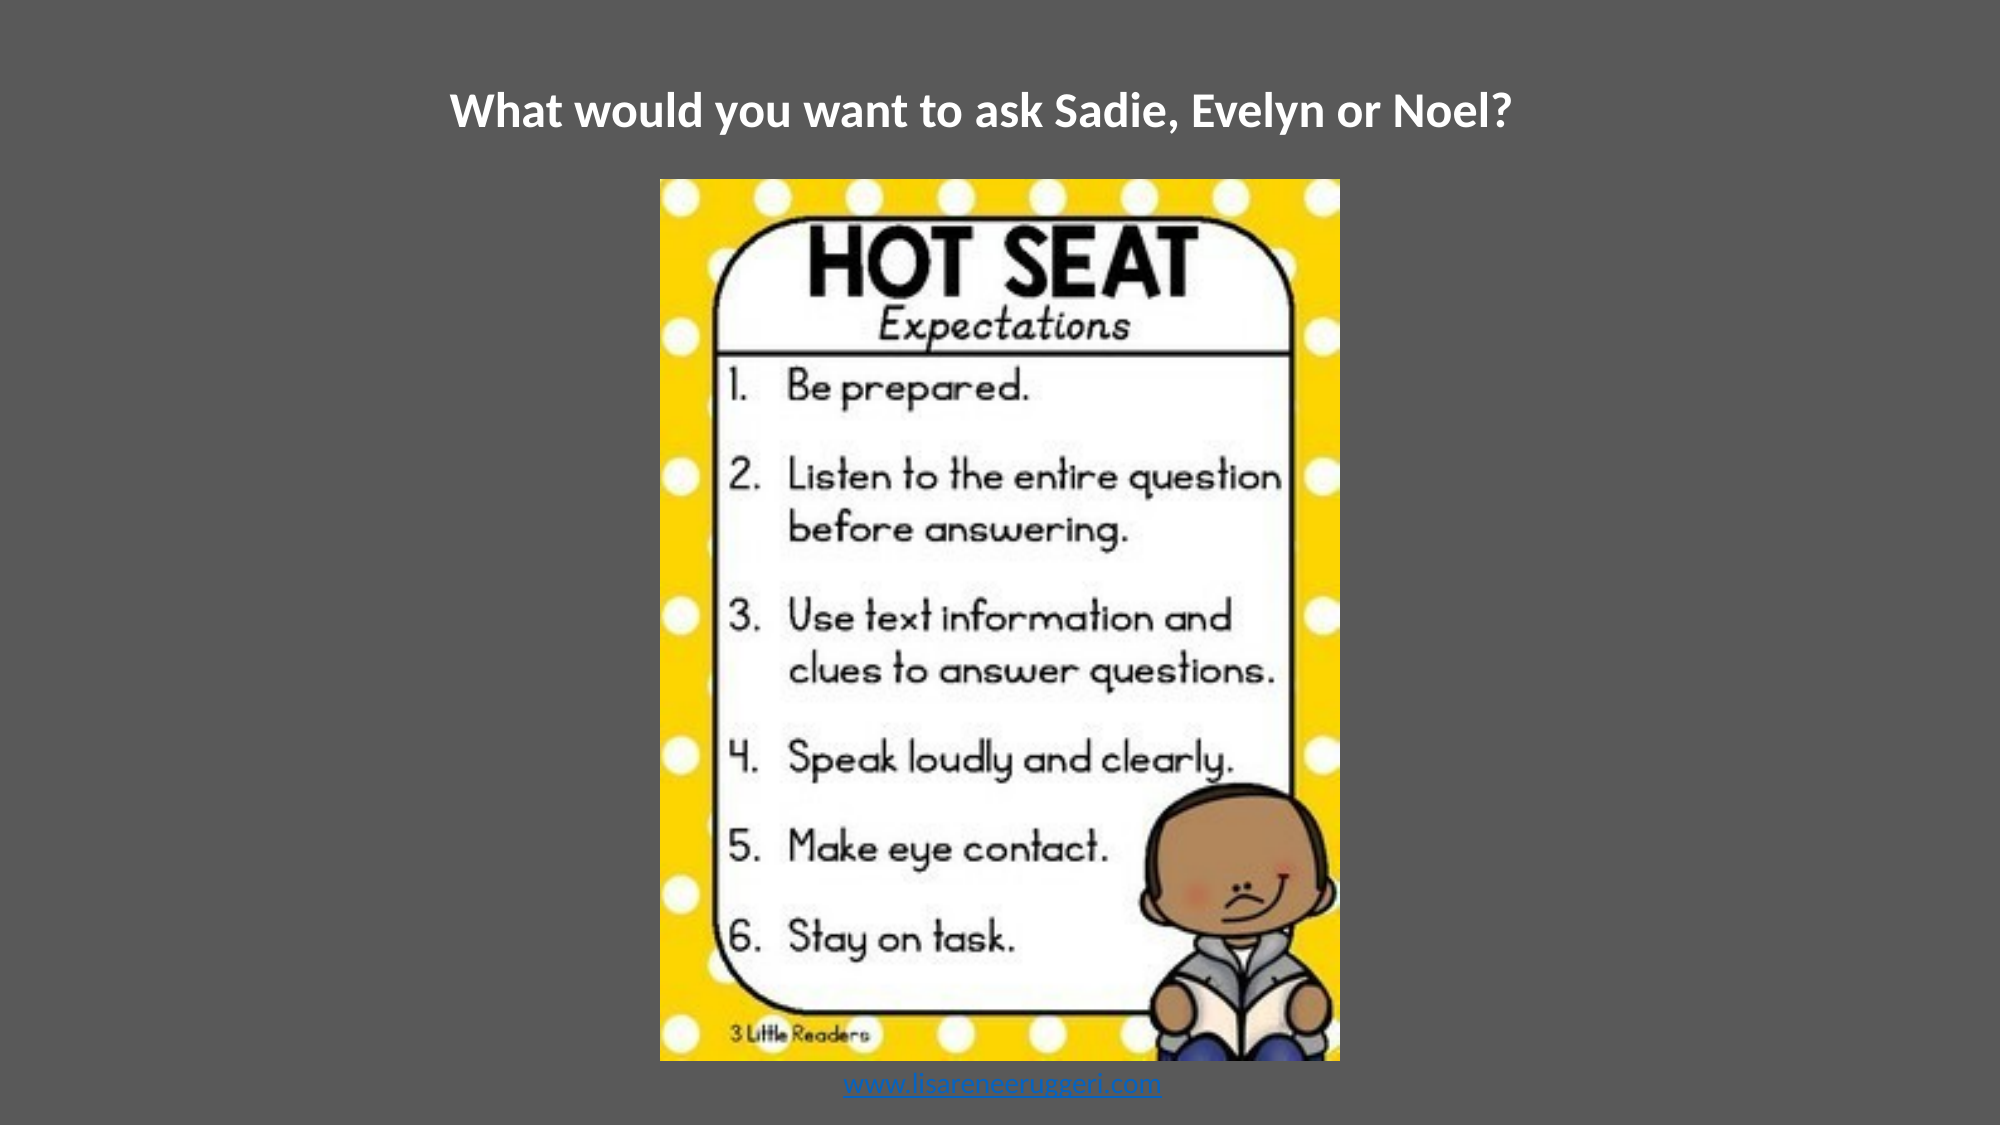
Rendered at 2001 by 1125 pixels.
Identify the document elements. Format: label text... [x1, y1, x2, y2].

text_box What would you want to ask Sadie, Evelyn or Noel? [194, 0, 1769, 146]
picture [659, 179, 1340, 1061]
text_box www.lisareneeruggeri.com [828, 1057, 1703, 1107]
